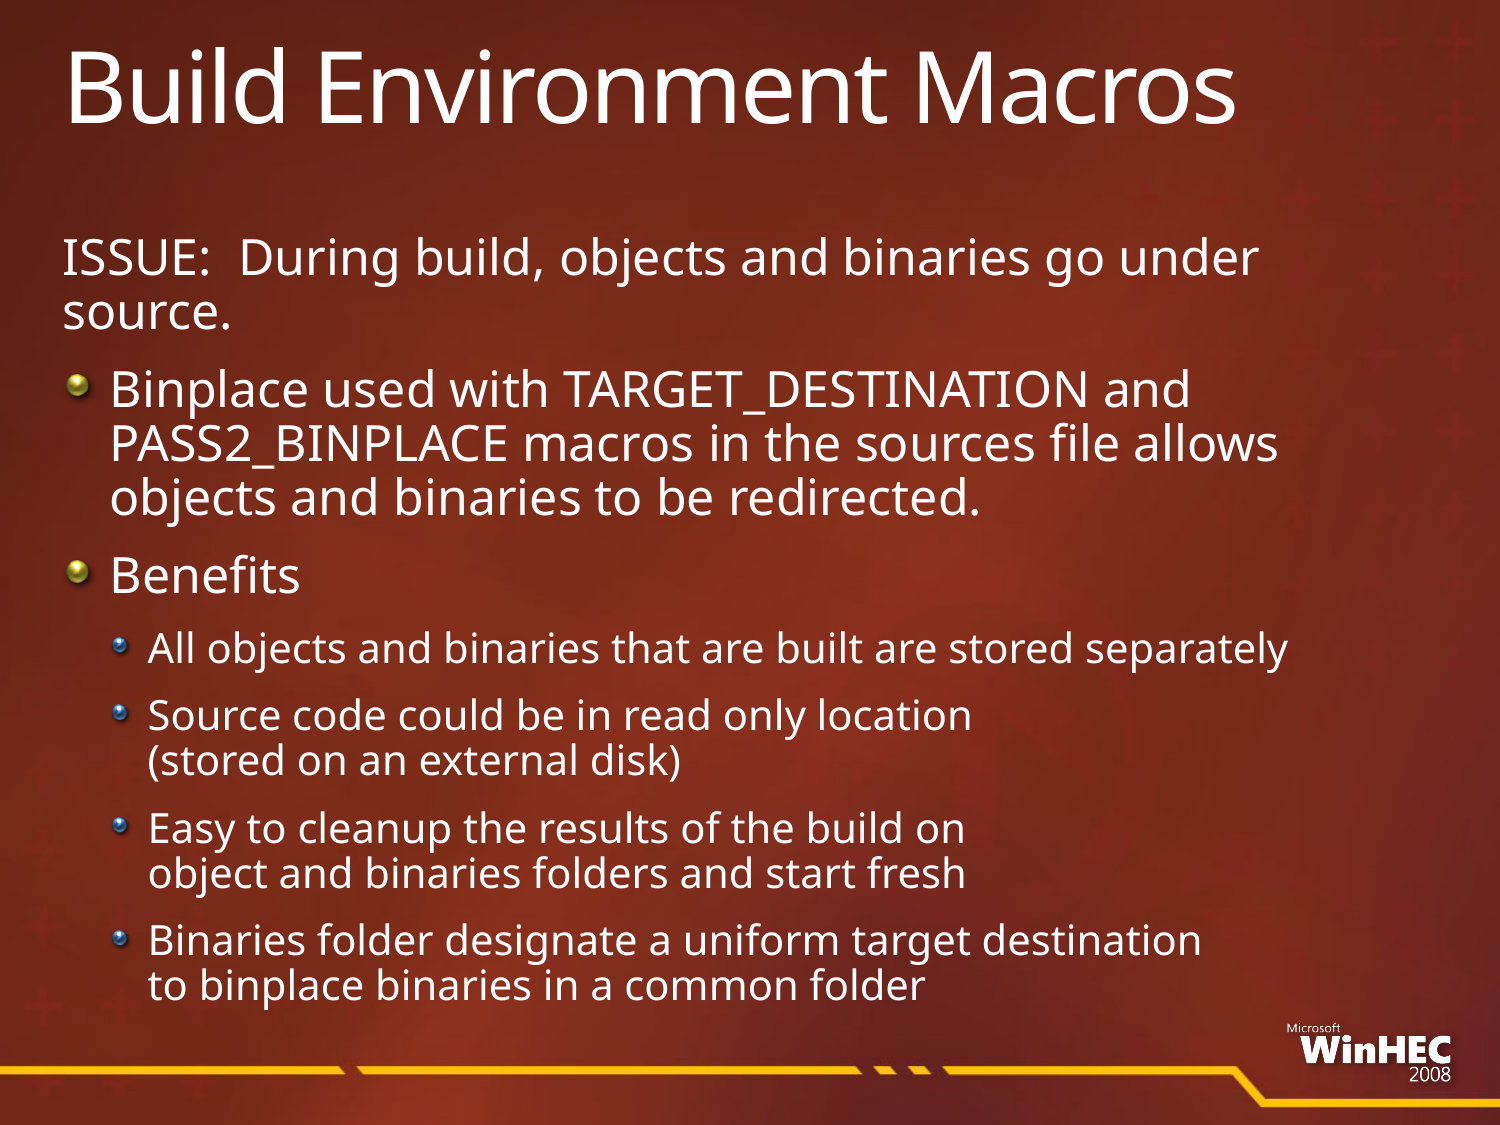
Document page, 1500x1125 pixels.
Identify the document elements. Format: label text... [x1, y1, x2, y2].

list ISSUE: During build, objects and binaries go under source. Binplace used with TARGET_DESTINATION and PASS2_BINPLACE macros in the sources file allows objects and binaries to be redirected. Benefits All objects and binaries that are built are stored separately Source code could be in read only location (stored on an external disk) Easy to cleanup the results of the build on object and binaries folders and start fresh Binaries folder designate a uniform target destination to binplace binaries in a common folder [62, 231, 1438, 966]
picture [0, 0, 1500, 1125]
title Build Environment Macros [62, 37, 1438, 147]
